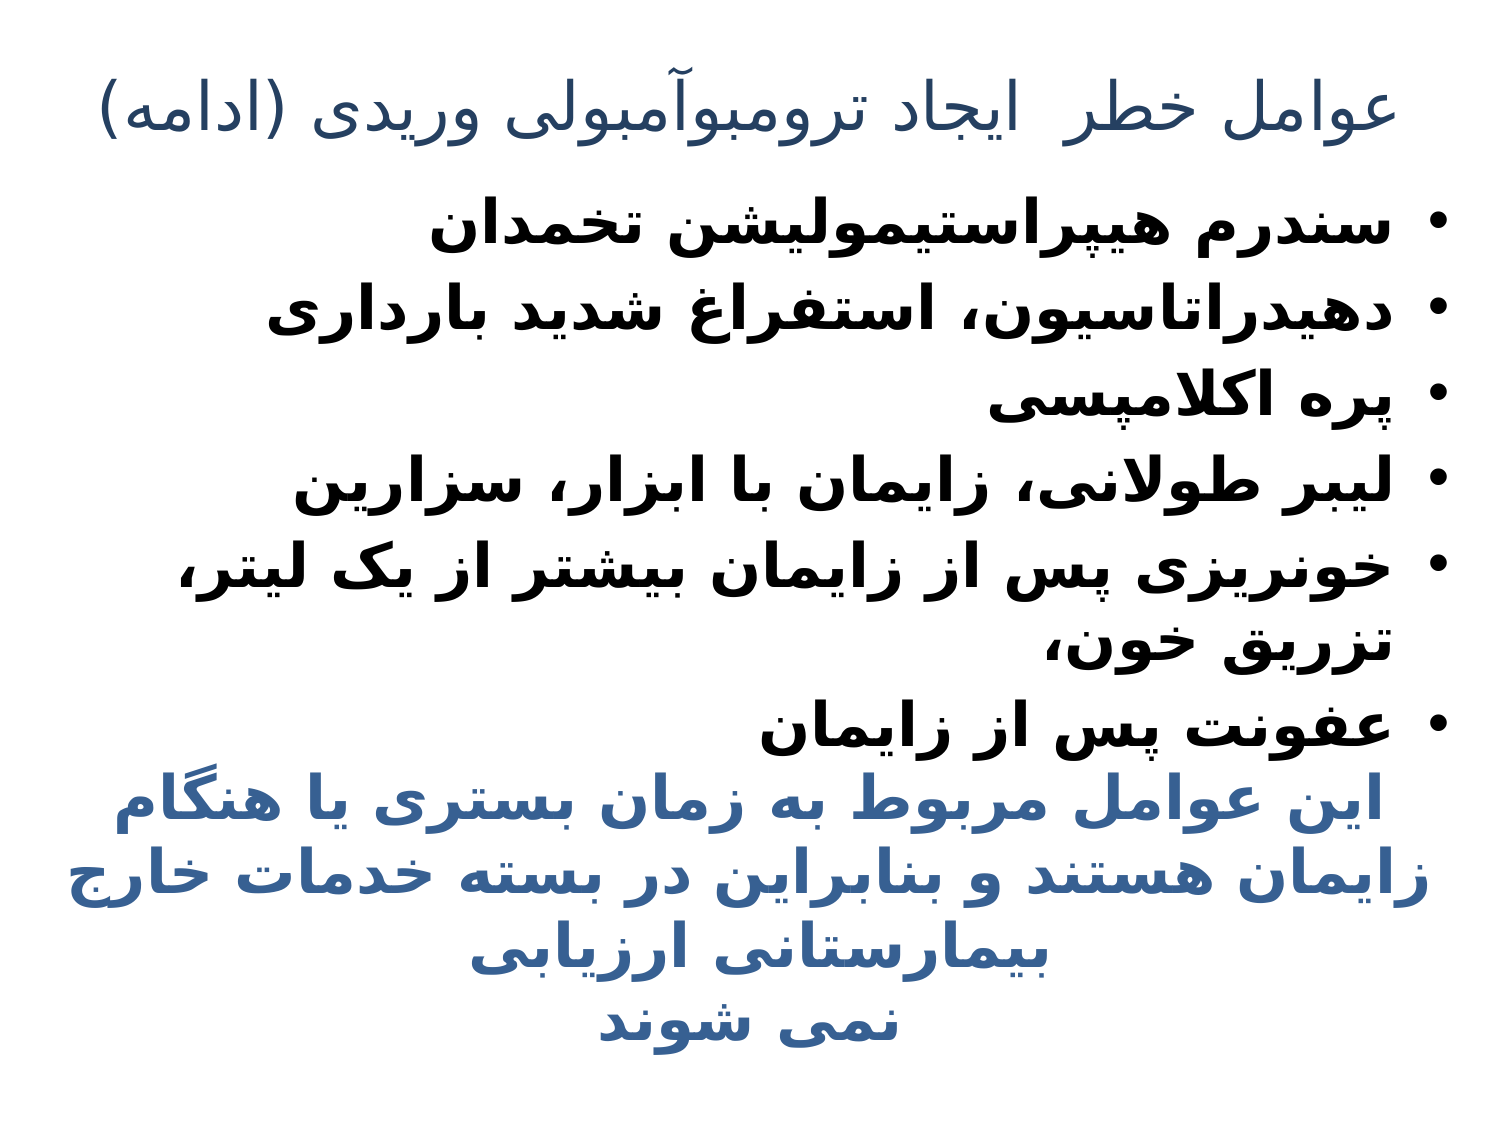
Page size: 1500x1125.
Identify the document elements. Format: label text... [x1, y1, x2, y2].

list سندرم هیپراستیمولیشن تخمدان دهیدراتاسیون، استفراغ شدید بارداری پره اکلامپسی لیبر طولانی، زایمان با ابزار، سزارین خونریزی پس از زایمان بیشتر از یک لیتر، تزریق خون، عفونت پس از زایمان این عوامل مربوط به زمان بستری یا هنگام زایمان هستند و بنابراین در بسته خدمات خارج بیمارستانی ارزیابی نمی شوند [37, 174, 1463, 1063]
title عوامل خطر ایجاد ترومبوآمبولی وریدی (ادامه) [75, 45, 1425, 163]
